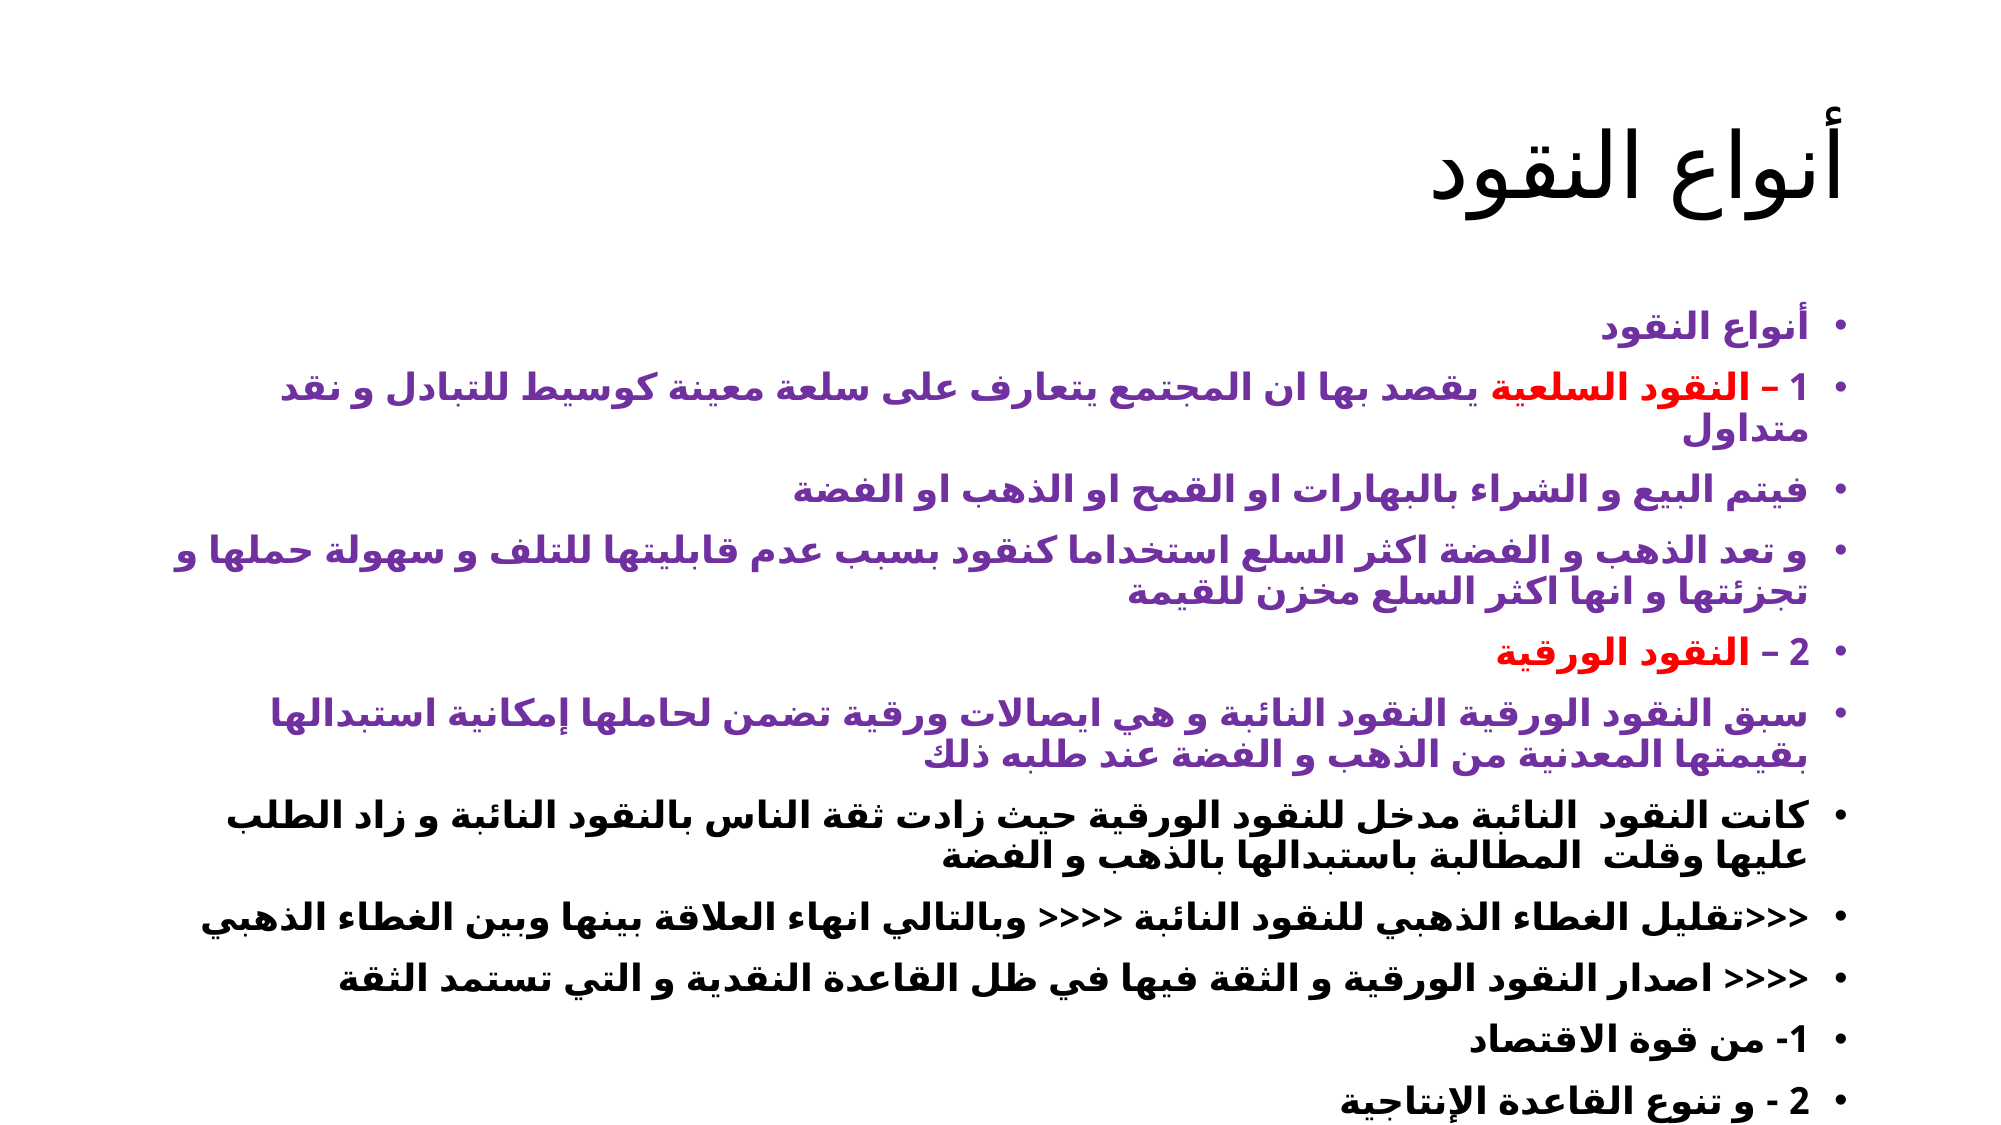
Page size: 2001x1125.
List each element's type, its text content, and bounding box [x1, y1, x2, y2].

list أنواع النقود 1 – النقود السلعية يقصد بها ان المجتمع يتعارف على سلعة معينة كوسيط للتبادل و نقد متداول فيتم البيع و الشراء بالبهارات او القمح او الذهب او الفضة و تعد الذهب و الفضة اكثر السلع استخداما كنقود بسبب عدم قابليتها للتلف و سهولة حملها و تجزئتها و انها اكثر السلع مخزن للقيمة 2 – النقود الورقية سبق النقود الورقية النقود النائبة و هي ايصالات ورقية تضمن لحاملها إمكانية استبدالها بقيمتها المعدنية من الذهب و الفضة عند طلبه ذلك كانت النقود النائبة مدخل للنقود الورقية حيث زادت ثقة الناس بالنقود النائبة و زاد الطلب عليها وقلت المطالبة باستبدالها بالذهب و الفضة <<<تقليل الغطاء الذهبي للنقود النائبة <<<< وبالتالي انهاء العلاقة بينها وبين الغطاء الذهبي <<<< اصدار النقود الورقية و الثقة فيها في ظل القاعدة النقدية و التي تستمد الثقة 1- من قوة الاقتصاد 2 - و تنوع القاعدة الإنتاجية 3 - و نظام سعر الصرف المتبع [137, 299, 1863, 1014]
title أنواع النقود [137, 59, 1863, 278]
